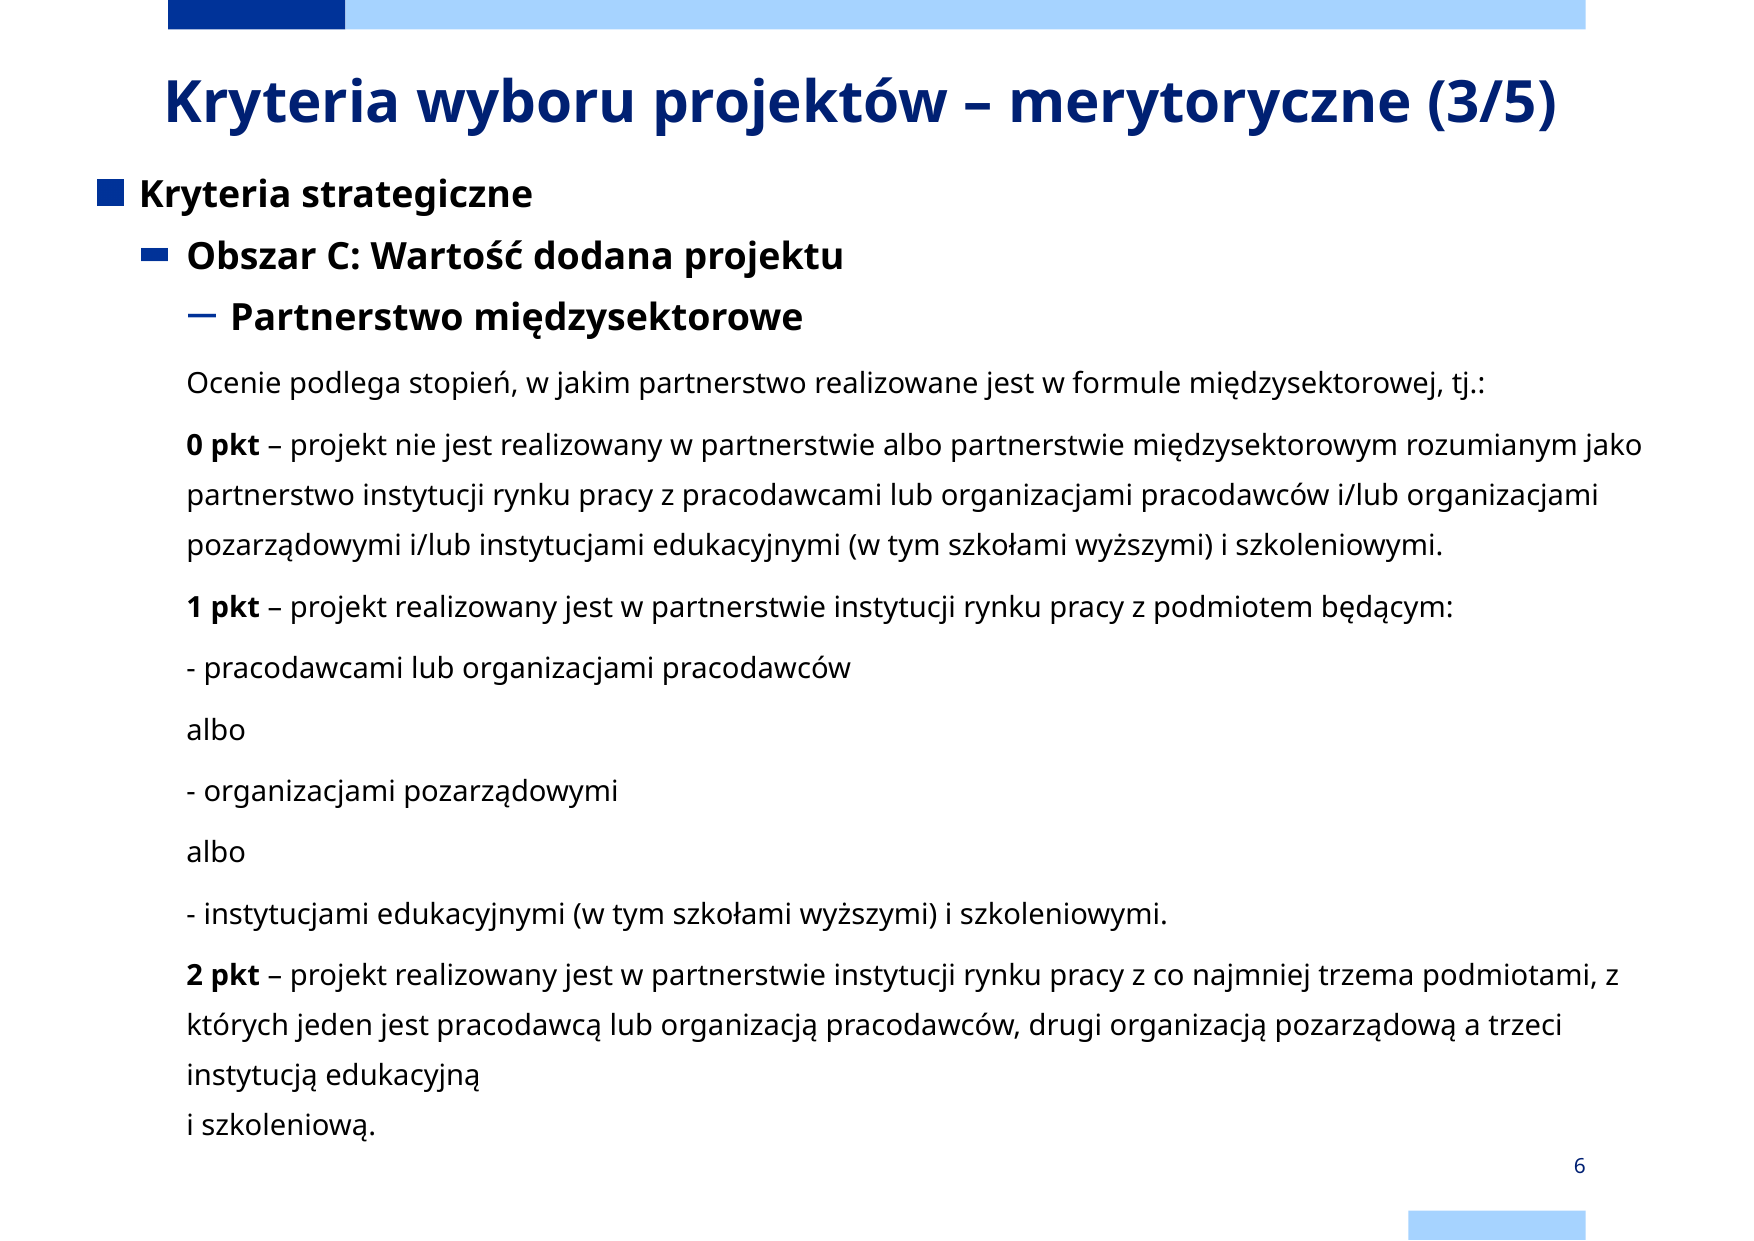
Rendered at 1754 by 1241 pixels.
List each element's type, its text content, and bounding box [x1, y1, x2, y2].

slide_number 6 [1408, 1151, 1586, 1182]
picture [188, 302, 216, 329]
picture [97, 179, 124, 206]
list Kryteria strategiczne Obszar C: Wartość dodana projektu Partnerstwo międzysektorowe Ocenie podlega stopień, w jakim partnerstwo realizowane jest w formule międzysektorowej, tj.: 0 pkt – projekt nie jest realizowany w partnerstwie albo partnerstwie międzysektorowym rozumianym jako partnerstwo instytucji rynku pracy z pracodawcami lub organizacjami pracodawców i/lub organizacjami pozarządowymi i/lub instytucjami edukacyjnymi (w tym szkołami wyższymi) i szkoleniowymi. 1 pkt – projekt realizowany jest w partnerstwie instytucji rynku pracy z podmiotem będącym: - pracodawcami lub organizacjami pracodawców albo - organizacjami pozarządowymi albo - instytucjami edukacyjnymi (w tym szkołami wyższymi) i szkoleniowymi. 2 pkt – projekt realizowany jest w partnerstwie instytucji rynku pracy z co najmniej trzema podmiotami, z których jeden jest pracodawcą lub organizacją pracodawców, drugi organizacją pozarządową a trzeci instytucją edukacyjną i szkoleniową. [97, 165, 1691, 1117]
picture [141, 241, 168, 268]
title Kryteria wyboru projektów – merytoryczne (3/5) [163, 59, 1581, 165]
